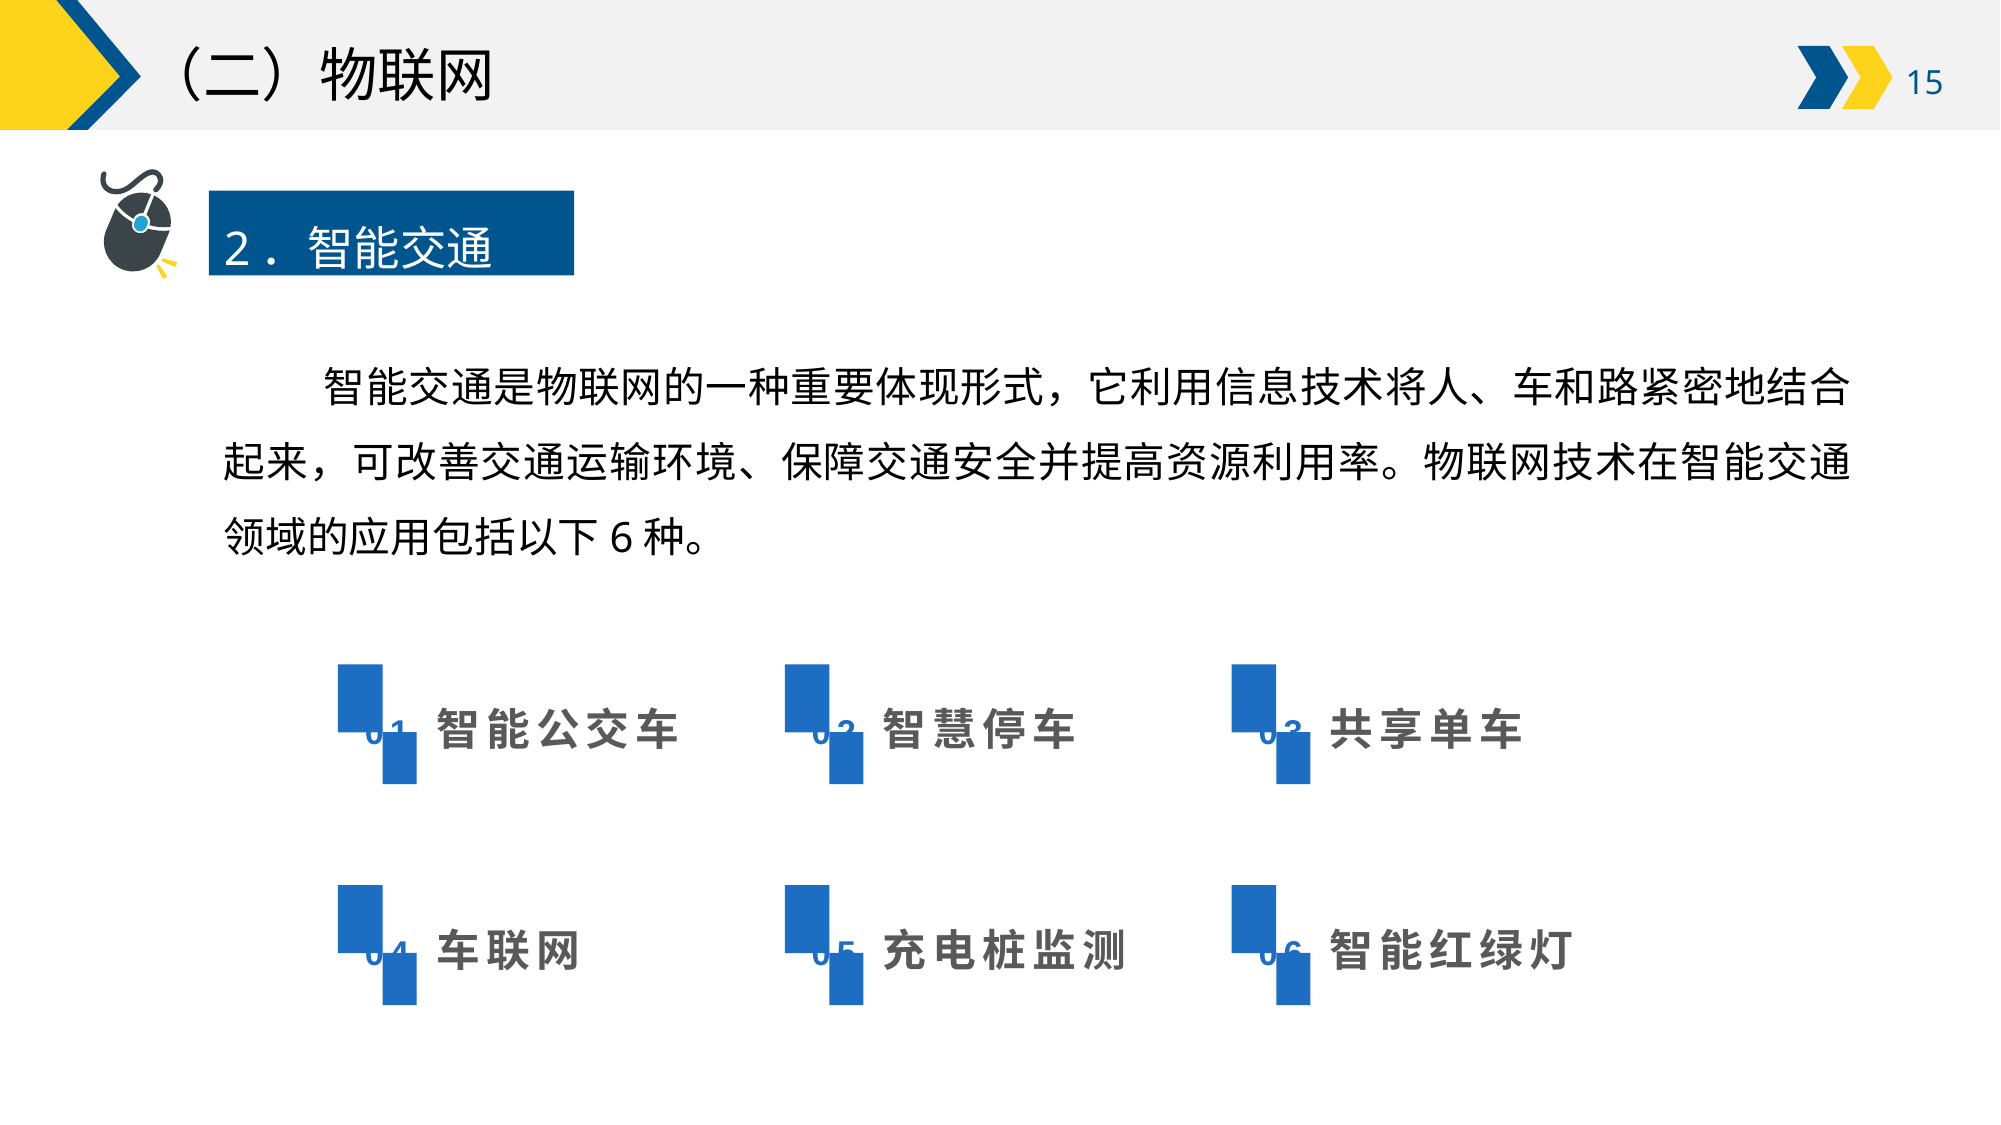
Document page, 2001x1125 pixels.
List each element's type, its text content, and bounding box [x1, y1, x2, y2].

text_box 智能交通是物联网的一种重要体现形式，它利用信息技术将人、车和路紧密地结合起来，可改善交通运输环境、保障交通安全并提高资源利用率。物联网技术在智能交通领域的应用包括以下6种。 [208, 327, 1866, 568]
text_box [99, 169, 178, 279]
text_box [337, 664, 1625, 1005]
list 2．智能交通 [209, 194, 877, 283]
text_box [208, 189, 575, 276]
title （二）物联网 [129, 35, 1900, 120]
